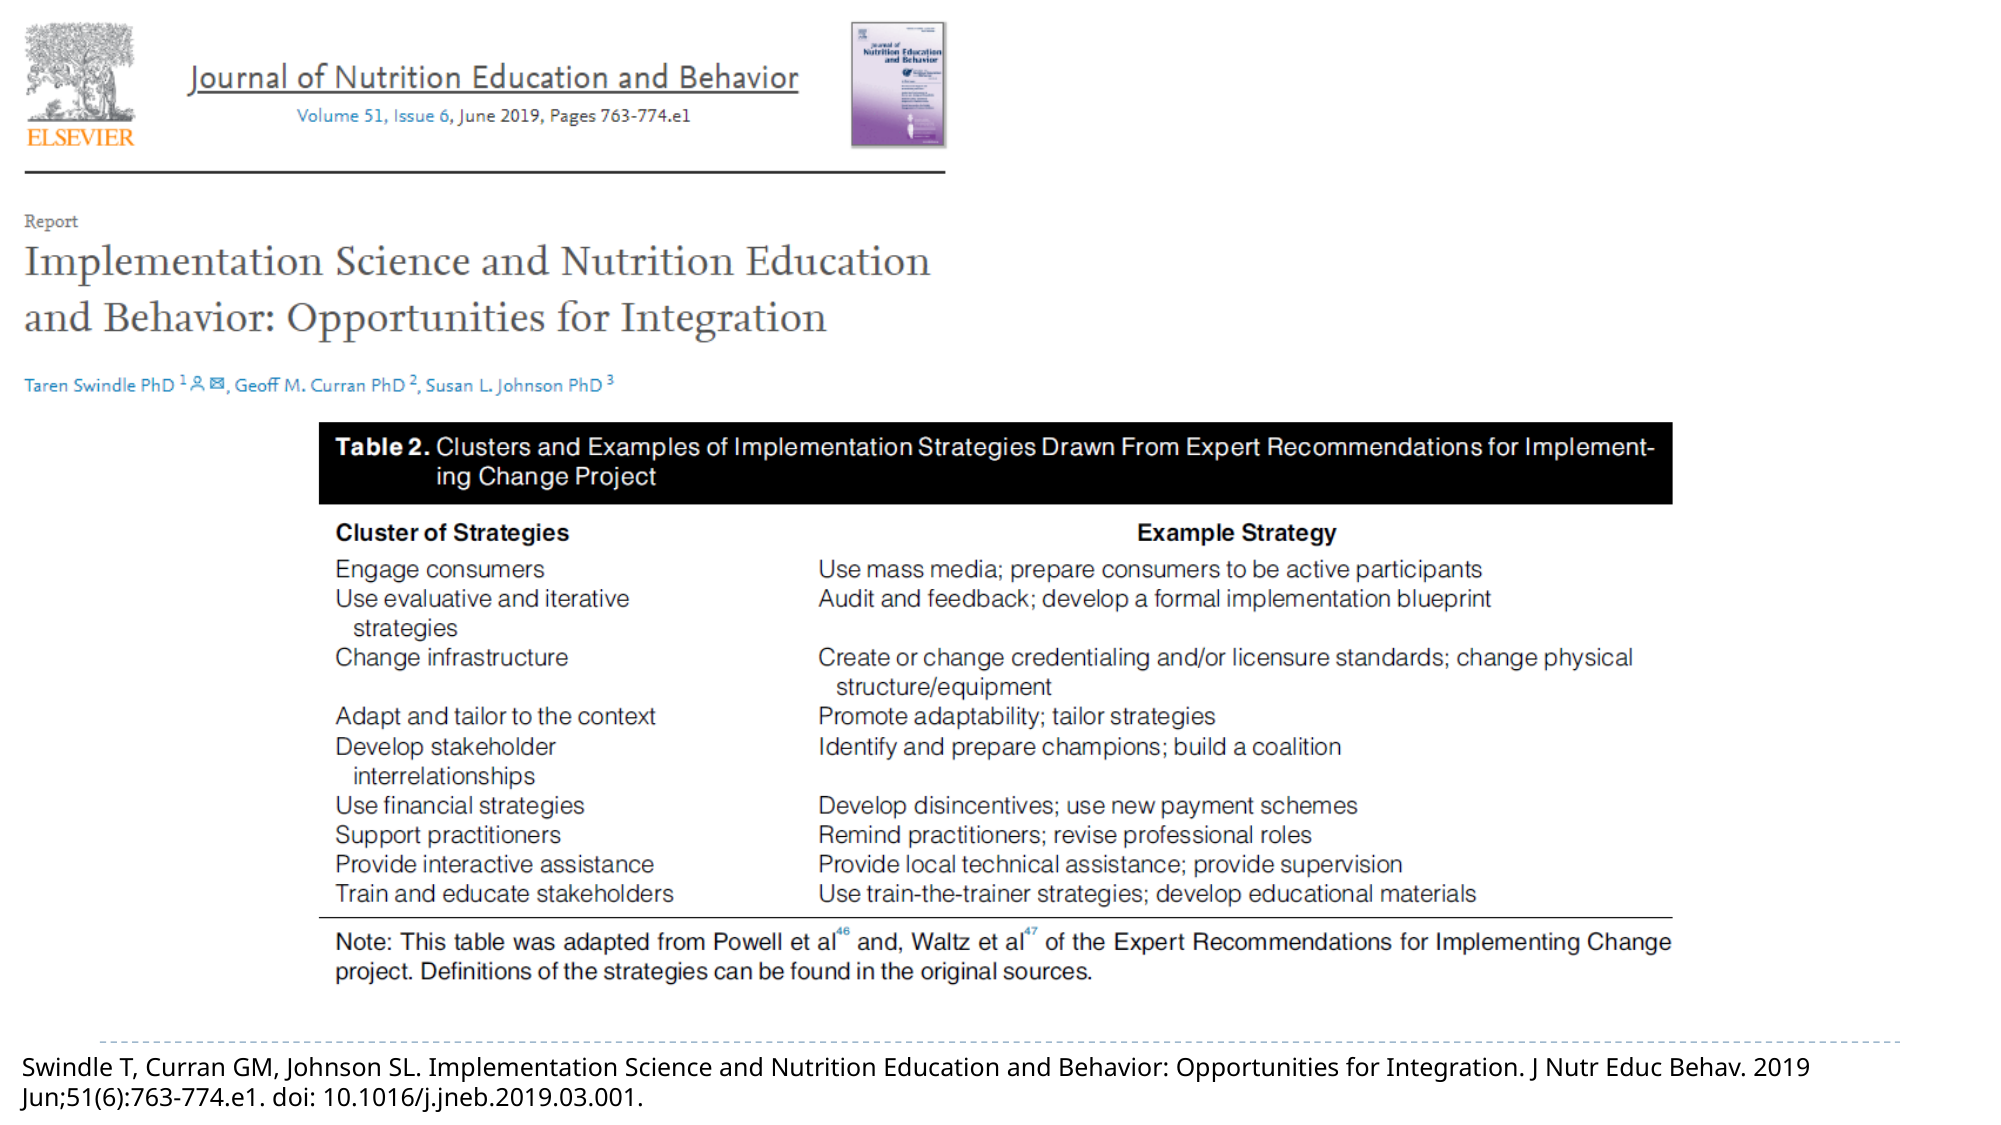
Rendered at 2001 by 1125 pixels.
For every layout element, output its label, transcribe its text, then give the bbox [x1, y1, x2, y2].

picture [312, 414, 1688, 990]
picture [11, 11, 968, 404]
text_box Swindle T, Curran GM, Johnson SL. Implementation Science and Nutrition Education and Behavior: Opportunities for Integration. J Nutr Educ Behav. 2019 Jun;51(6):763-774.e1. doi: 10.1016/j.jneb.2019.03.001. [7, 1043, 1872, 1119]
